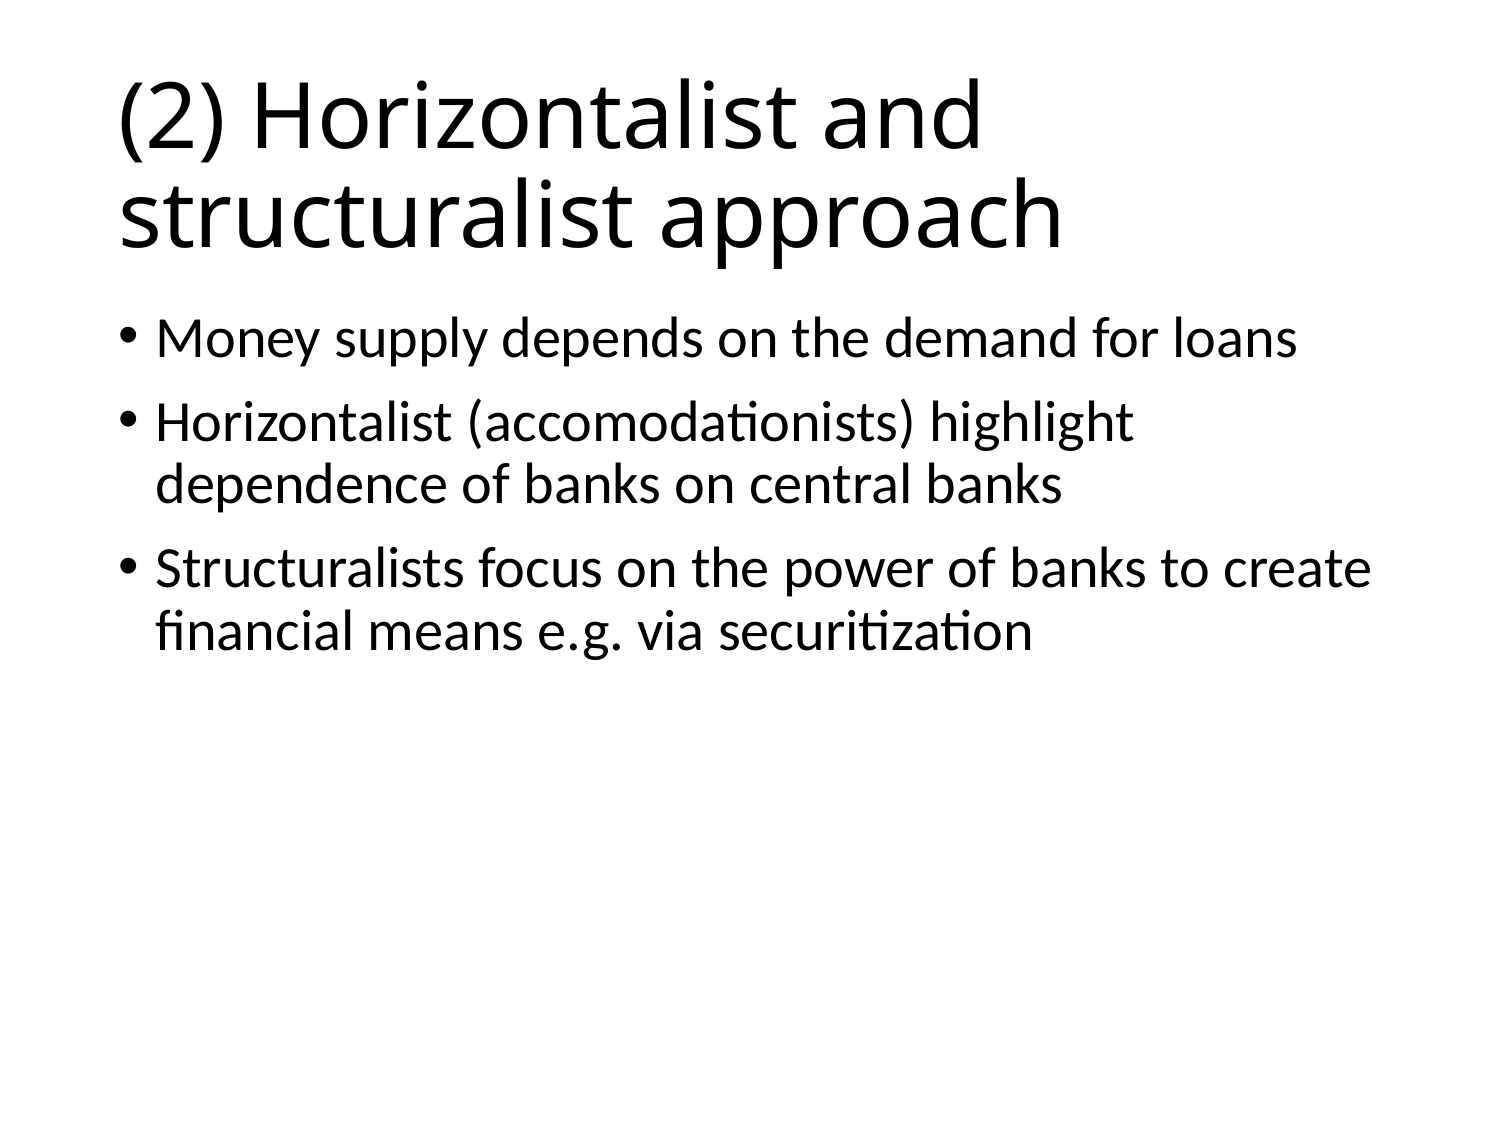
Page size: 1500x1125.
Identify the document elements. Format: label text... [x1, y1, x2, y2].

title (2) Horizontalist and structuralist approach [103, 59, 1397, 278]
list Money supply depends on the demand for loans Horizontalist (accomodationists) highlight dependence of banks on central banks Structuralists focus on the power of banks to create financial means e.g. via securitization [103, 299, 1397, 1014]
